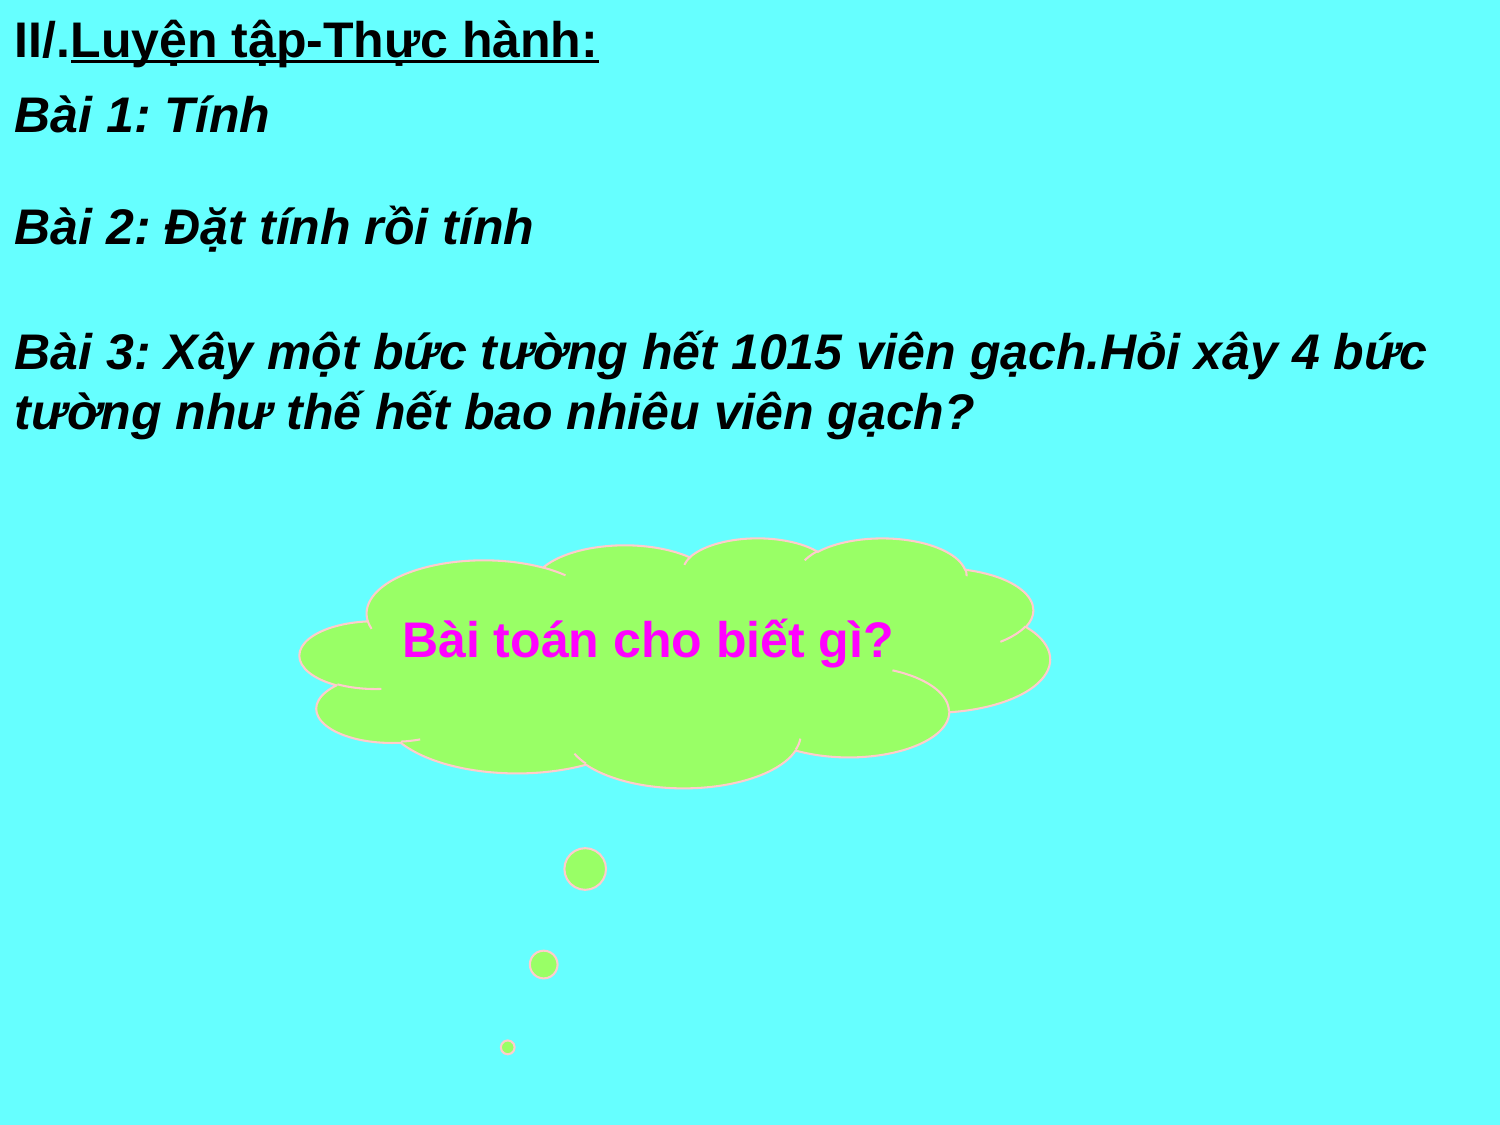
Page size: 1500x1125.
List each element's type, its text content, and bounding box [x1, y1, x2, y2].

text_box Bài 2: Đặt tính rồi tính [0, 187, 638, 263]
text_box [500, 1040, 515, 1055]
text_box [299, 538, 1051, 789]
text_box Bài 1: Tính [0, 74, 713, 150]
text_box [564, 848, 607, 890]
text_box Bài toán cho biết gì? [387, 599, 963, 675]
text_box [529, 950, 558, 979]
text_box Bài 3: Xây một bức tường hết 1015 viên gạch.Hỏi xây 4 bức tường như thế hết bao nhiêu viên gạch? [0, 312, 1500, 448]
text_box II/.Luyện tập-Thực hành: [0, 0, 713, 74]
